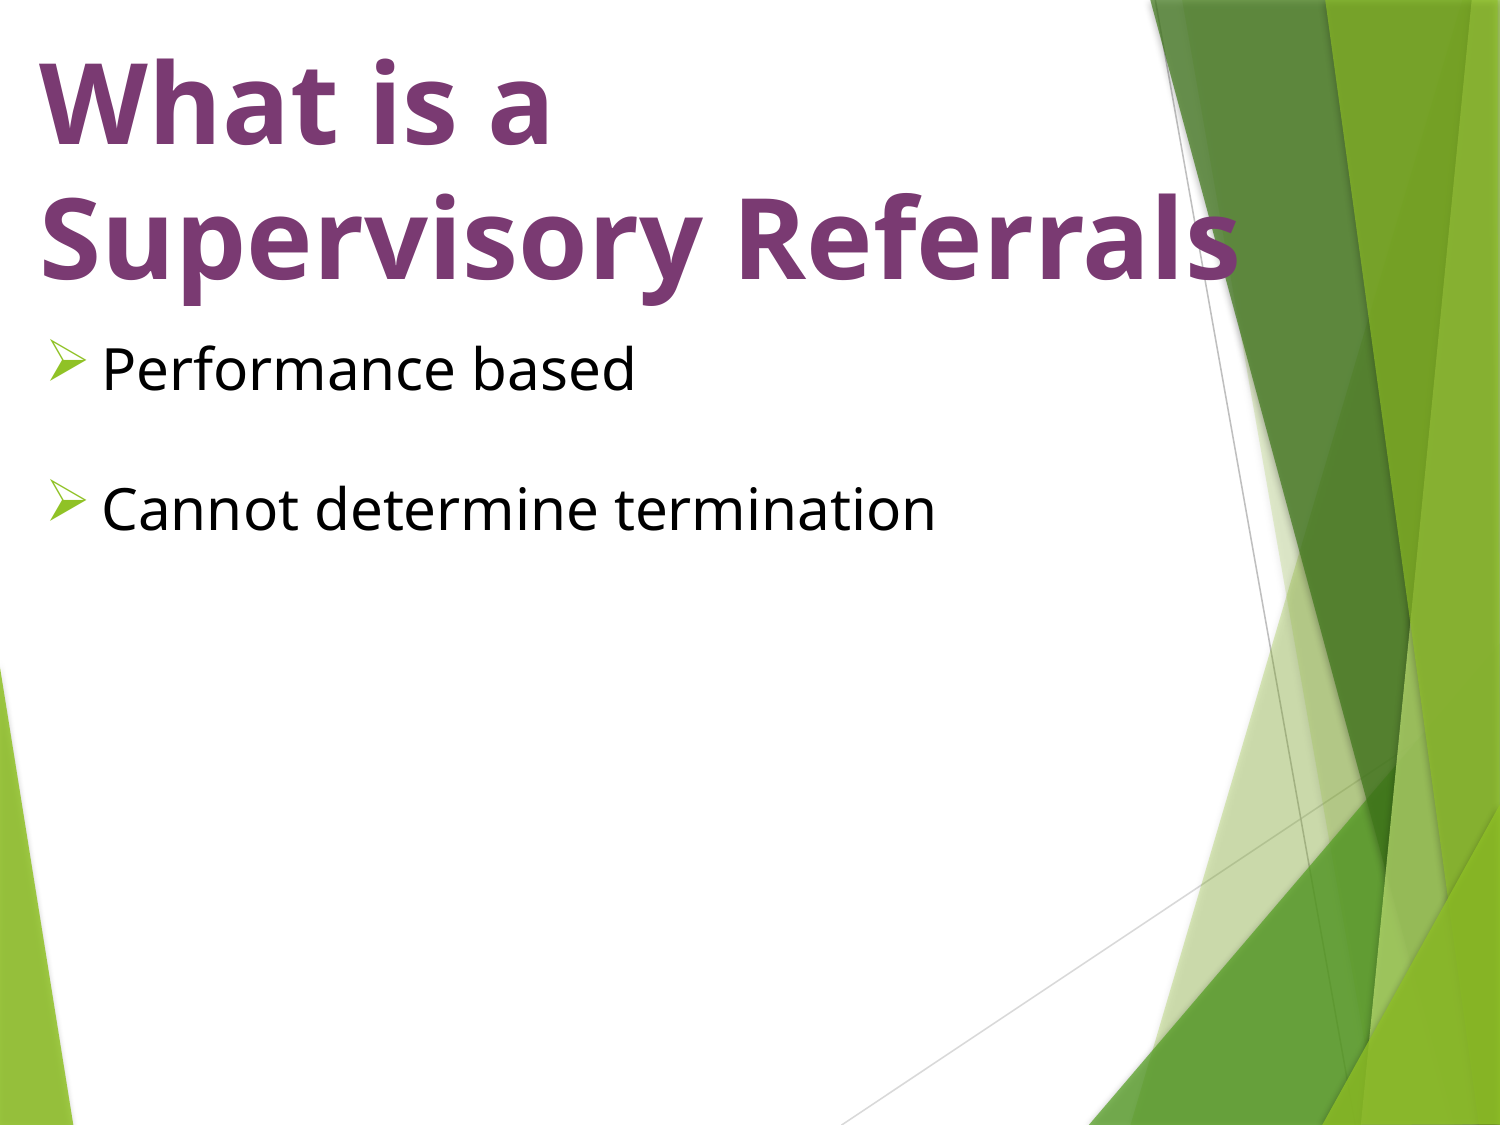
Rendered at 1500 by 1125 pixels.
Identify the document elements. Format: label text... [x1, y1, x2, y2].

title What is a Supervisory Referrals [24, 24, 1263, 150]
text_box Performance based Cannot determine termination [30, 324, 1493, 620]
